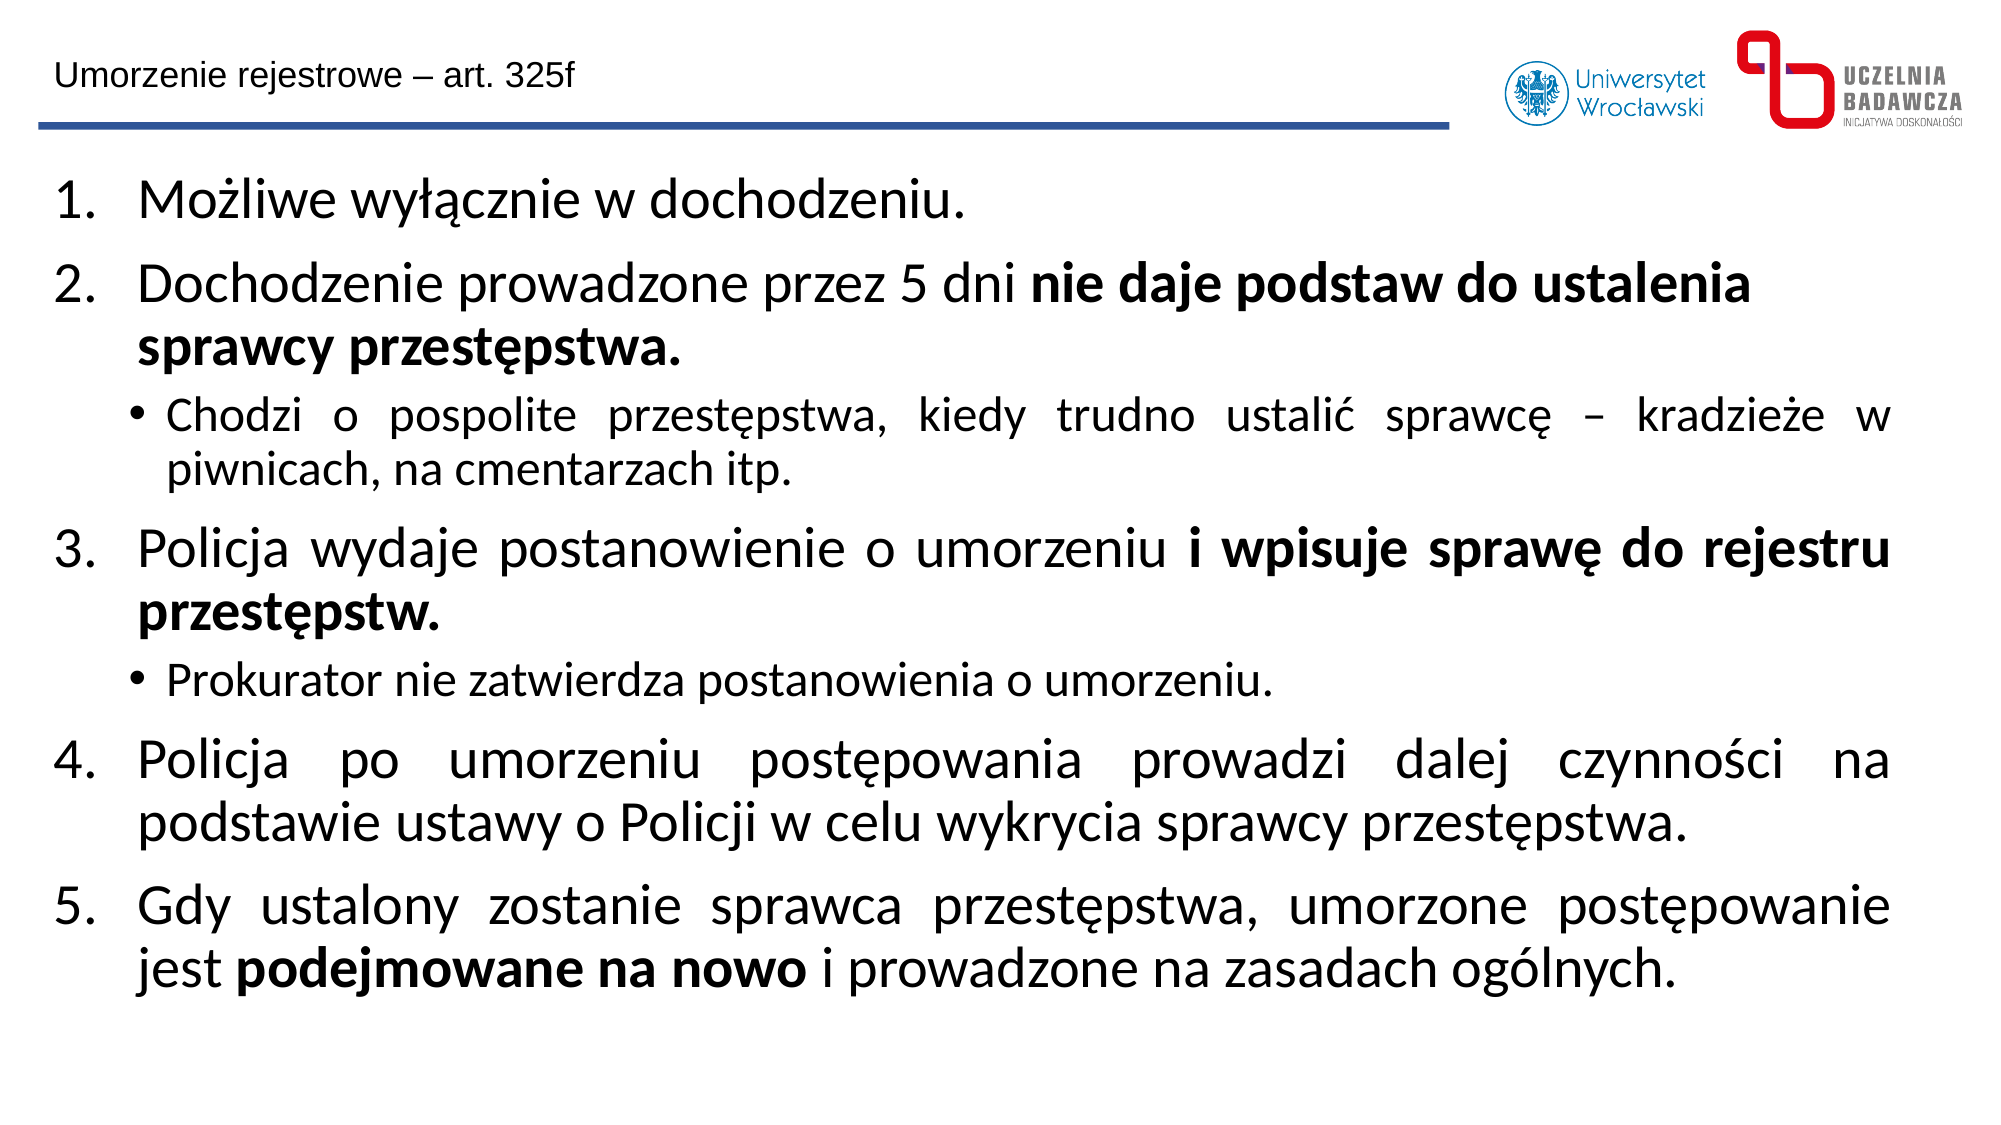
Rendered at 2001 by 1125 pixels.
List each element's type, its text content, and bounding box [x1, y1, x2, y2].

list Możliwe wyłącznie w dochodzeniu. Dochodzenie prowadzone przez 5 dni nie daje podstaw do ustalenia sprawcy przestępstwa. Chodzi o pospolite przestępstwa, kiedy trudno ustalić sprawcę – kradzieże w piwnicach, na cmentarzach itp. Policja wydaje postanowienie o umorzeniu i wpisuje sprawę do rejestru przestępstw. Prokurator nie zatwierdza postanowienia o umorzeniu. Policja po umorzeniu postępowania prowadzi dalej czynności na podstawie ustawy o Policji w celu wykrycia sprawcy przestępstwa. Gdy ustalony zostanie sprawca przestępstwa, umorzone postępowanie jest podejmowane na nowo i prowadzone na zasadach ogólnych. [38, 160, 1908, 1077]
list Umorzenie rejestrowe – art. 325f [38, 48, 1437, 103]
picture [1489, 30, 1962, 129]
